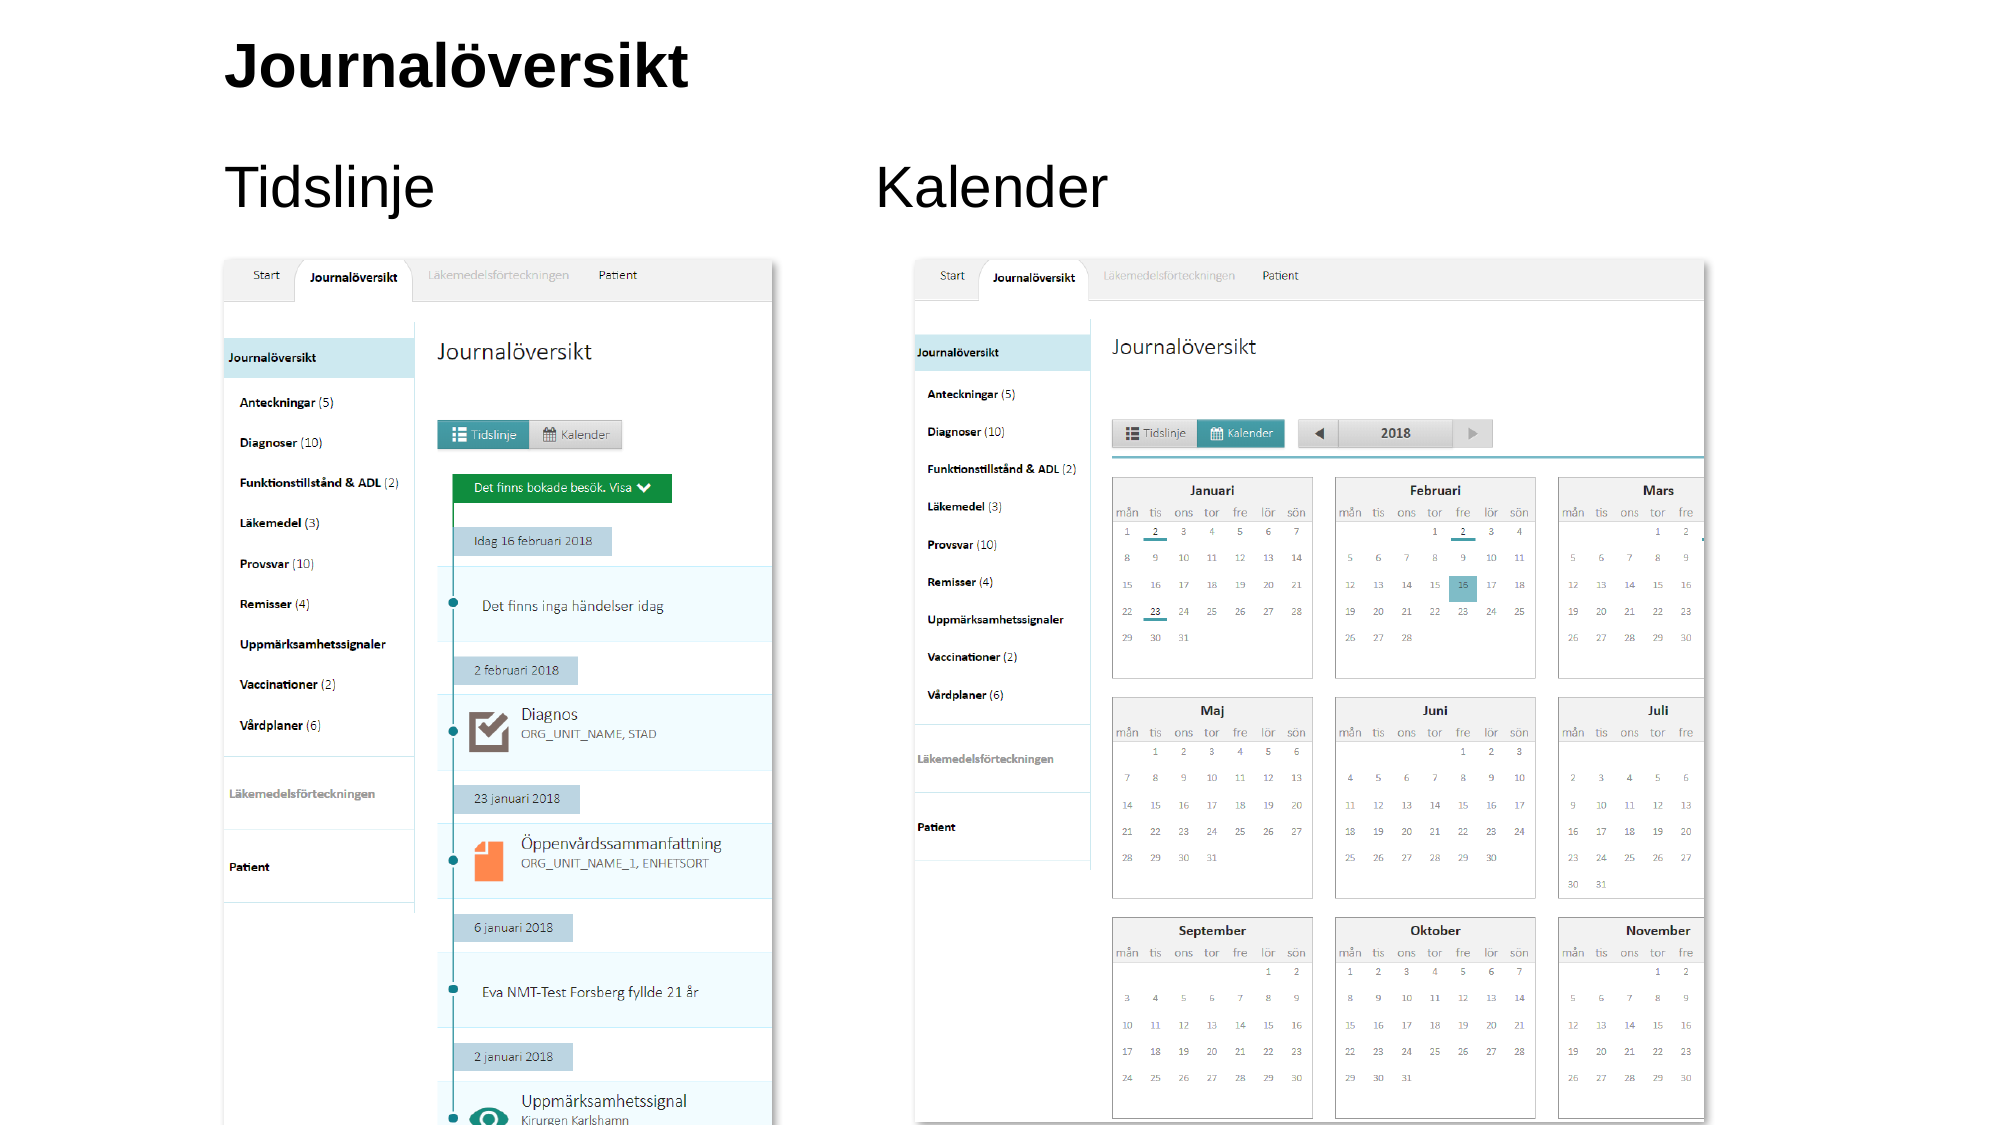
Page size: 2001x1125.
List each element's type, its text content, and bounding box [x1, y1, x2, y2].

picture [224, 260, 772, 1125]
picture [915, 260, 1704, 1122]
text_box Journalöversikt Tidslinje Kalender [224, 66, 1573, 220]
